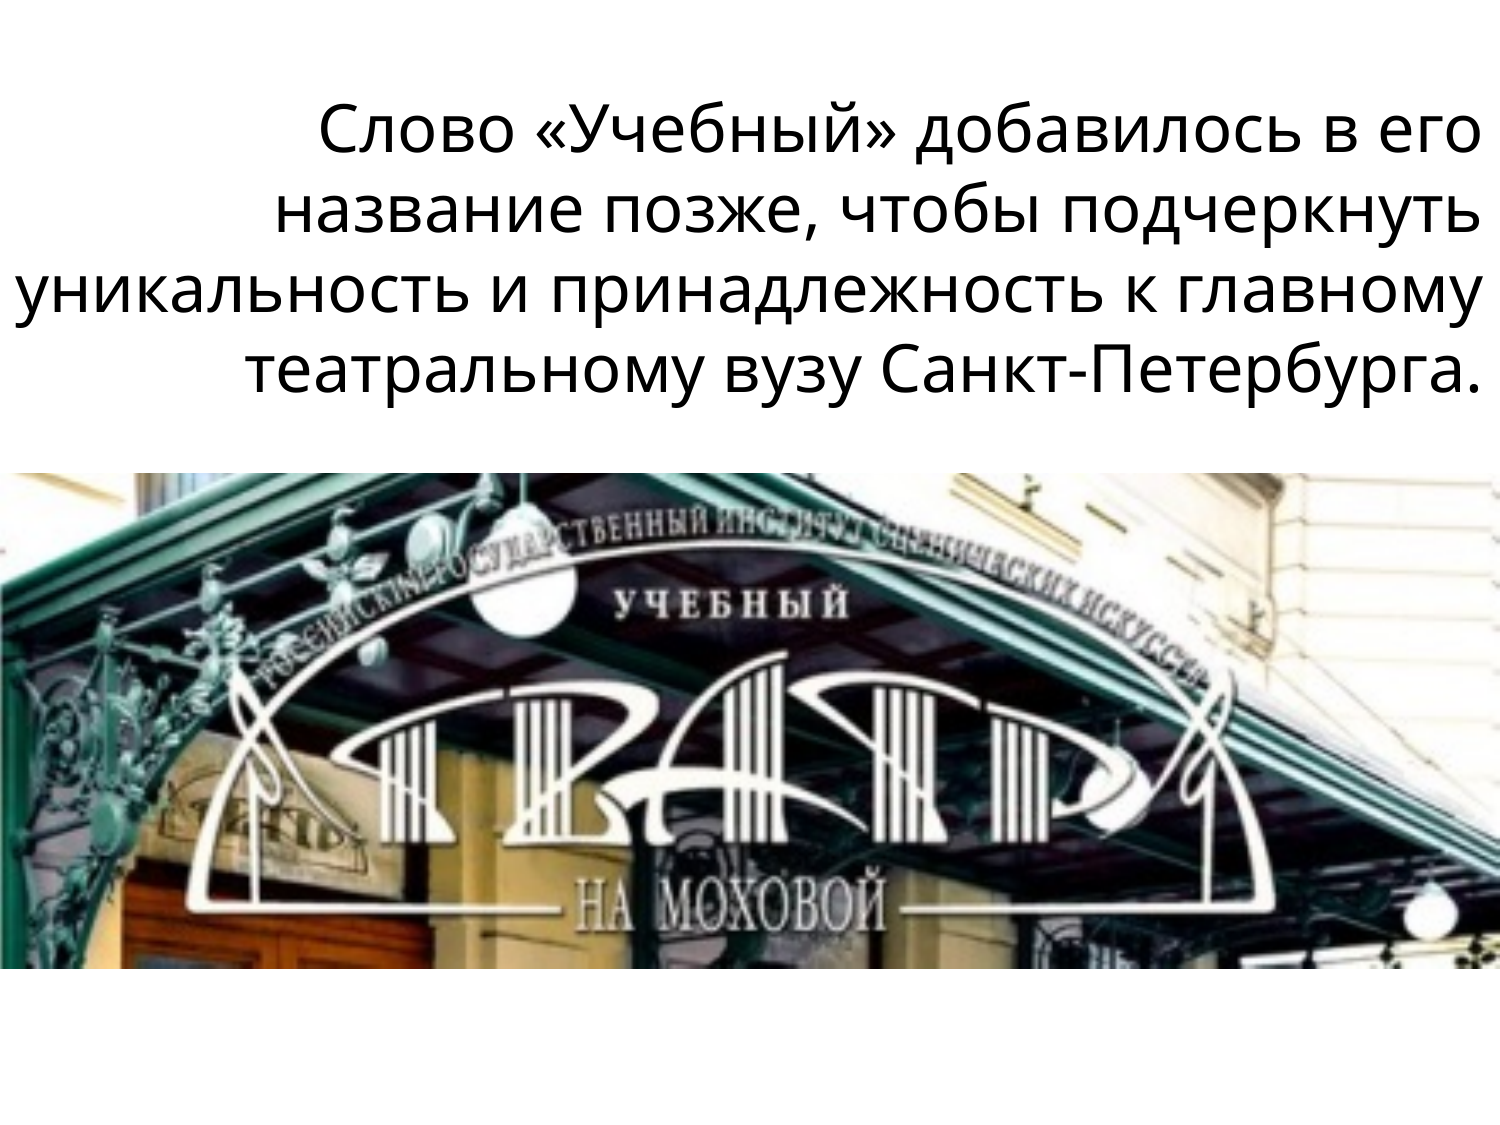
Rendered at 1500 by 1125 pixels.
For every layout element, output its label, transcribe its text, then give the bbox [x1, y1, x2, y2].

list Слово «Учебный» добавилось в его название позже, чтобы подчеркнуть уникальность и принадлежность к главному театральному вузу Санкт-Петербурга. [0, 78, 1500, 334]
picture [0, 473, 1500, 969]
